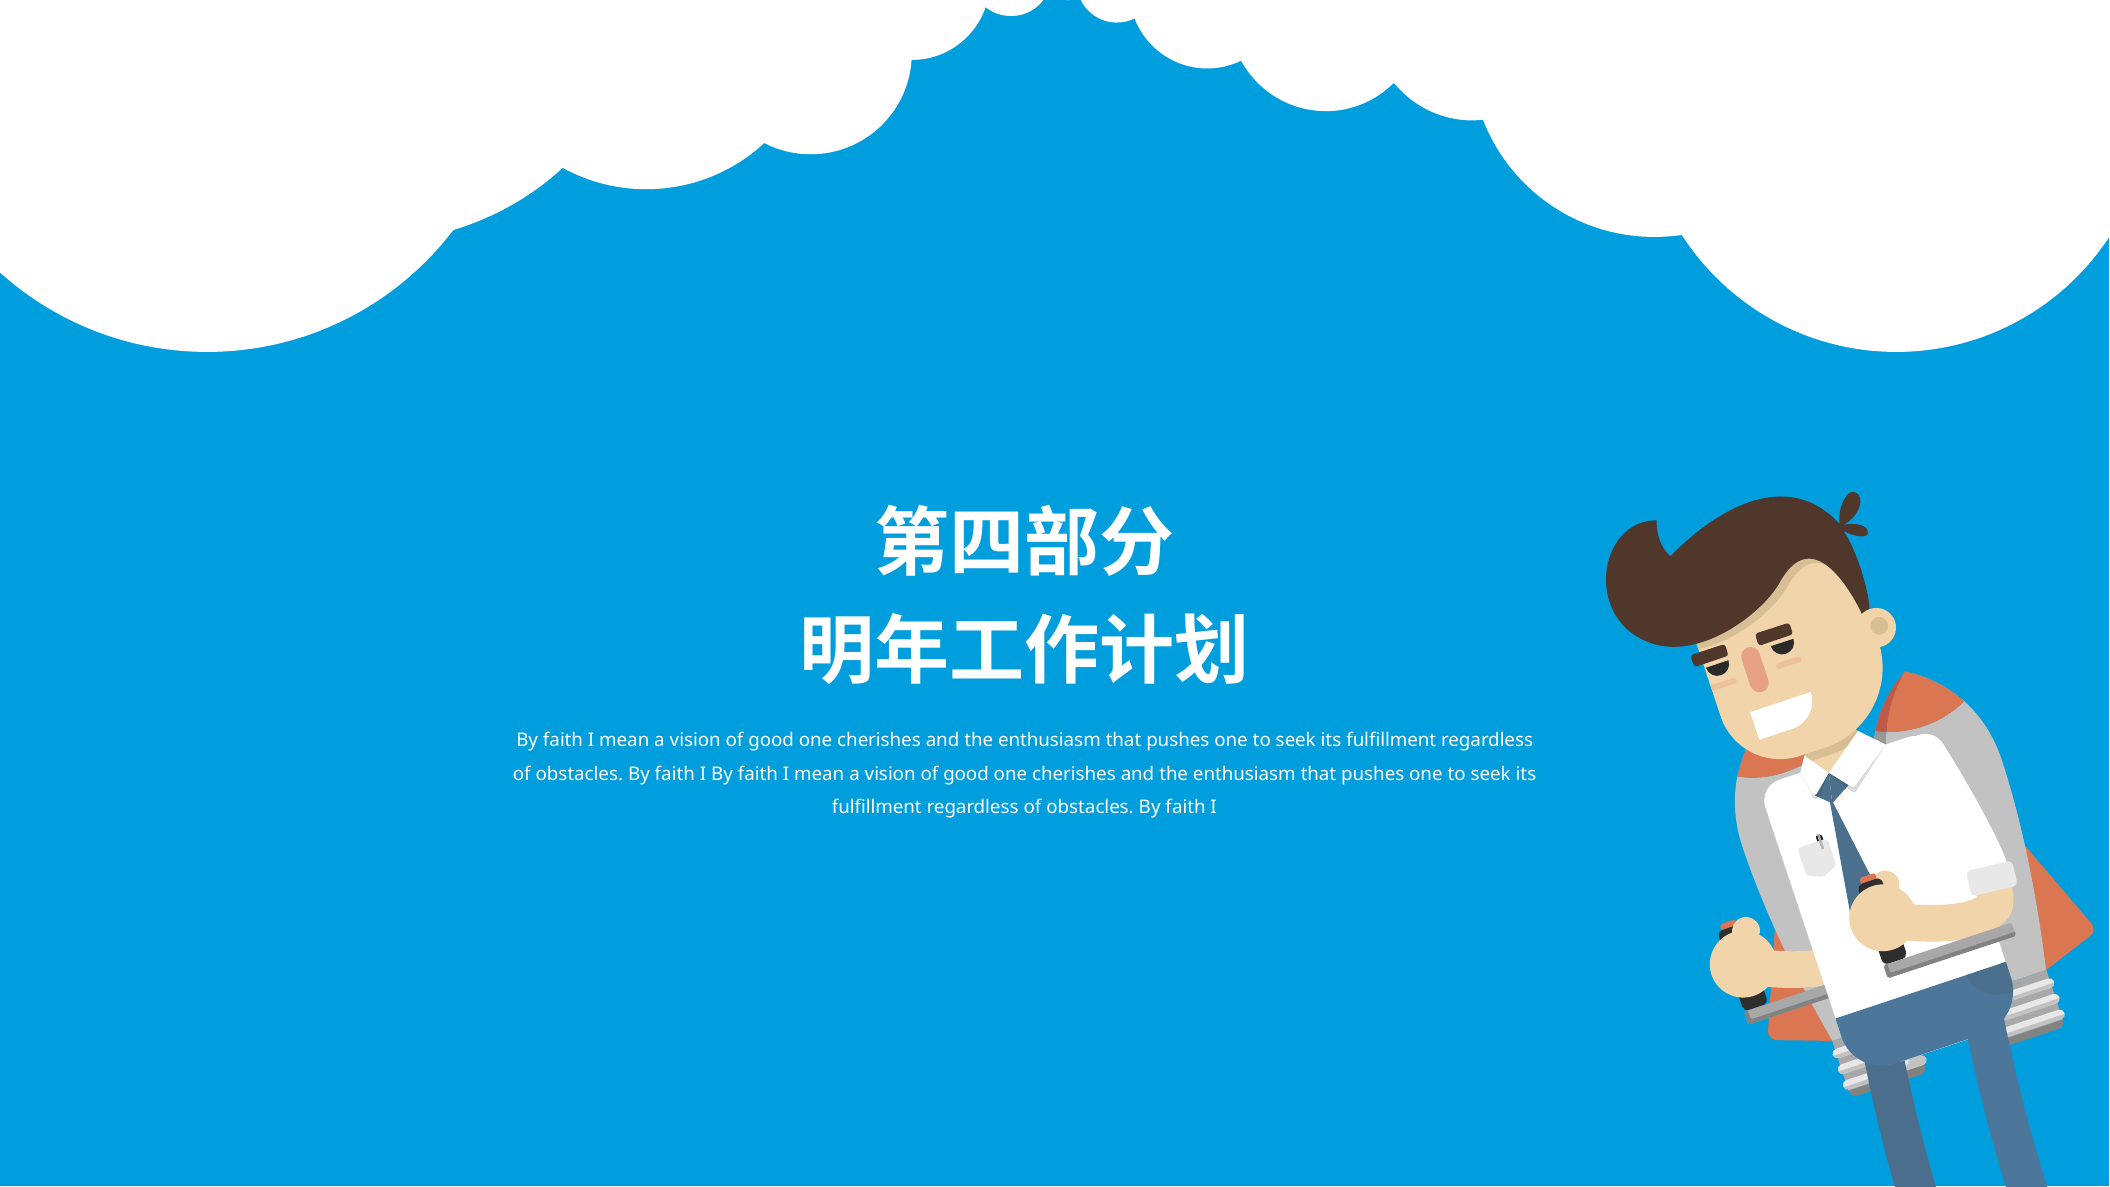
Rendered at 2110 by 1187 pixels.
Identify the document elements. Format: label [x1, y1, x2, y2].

picture [1082, 0, 2110, 351]
text_box [491, 486, 1557, 827]
picture [1607, 493, 2093, 1187]
picture [0, 0, 1042, 351]
